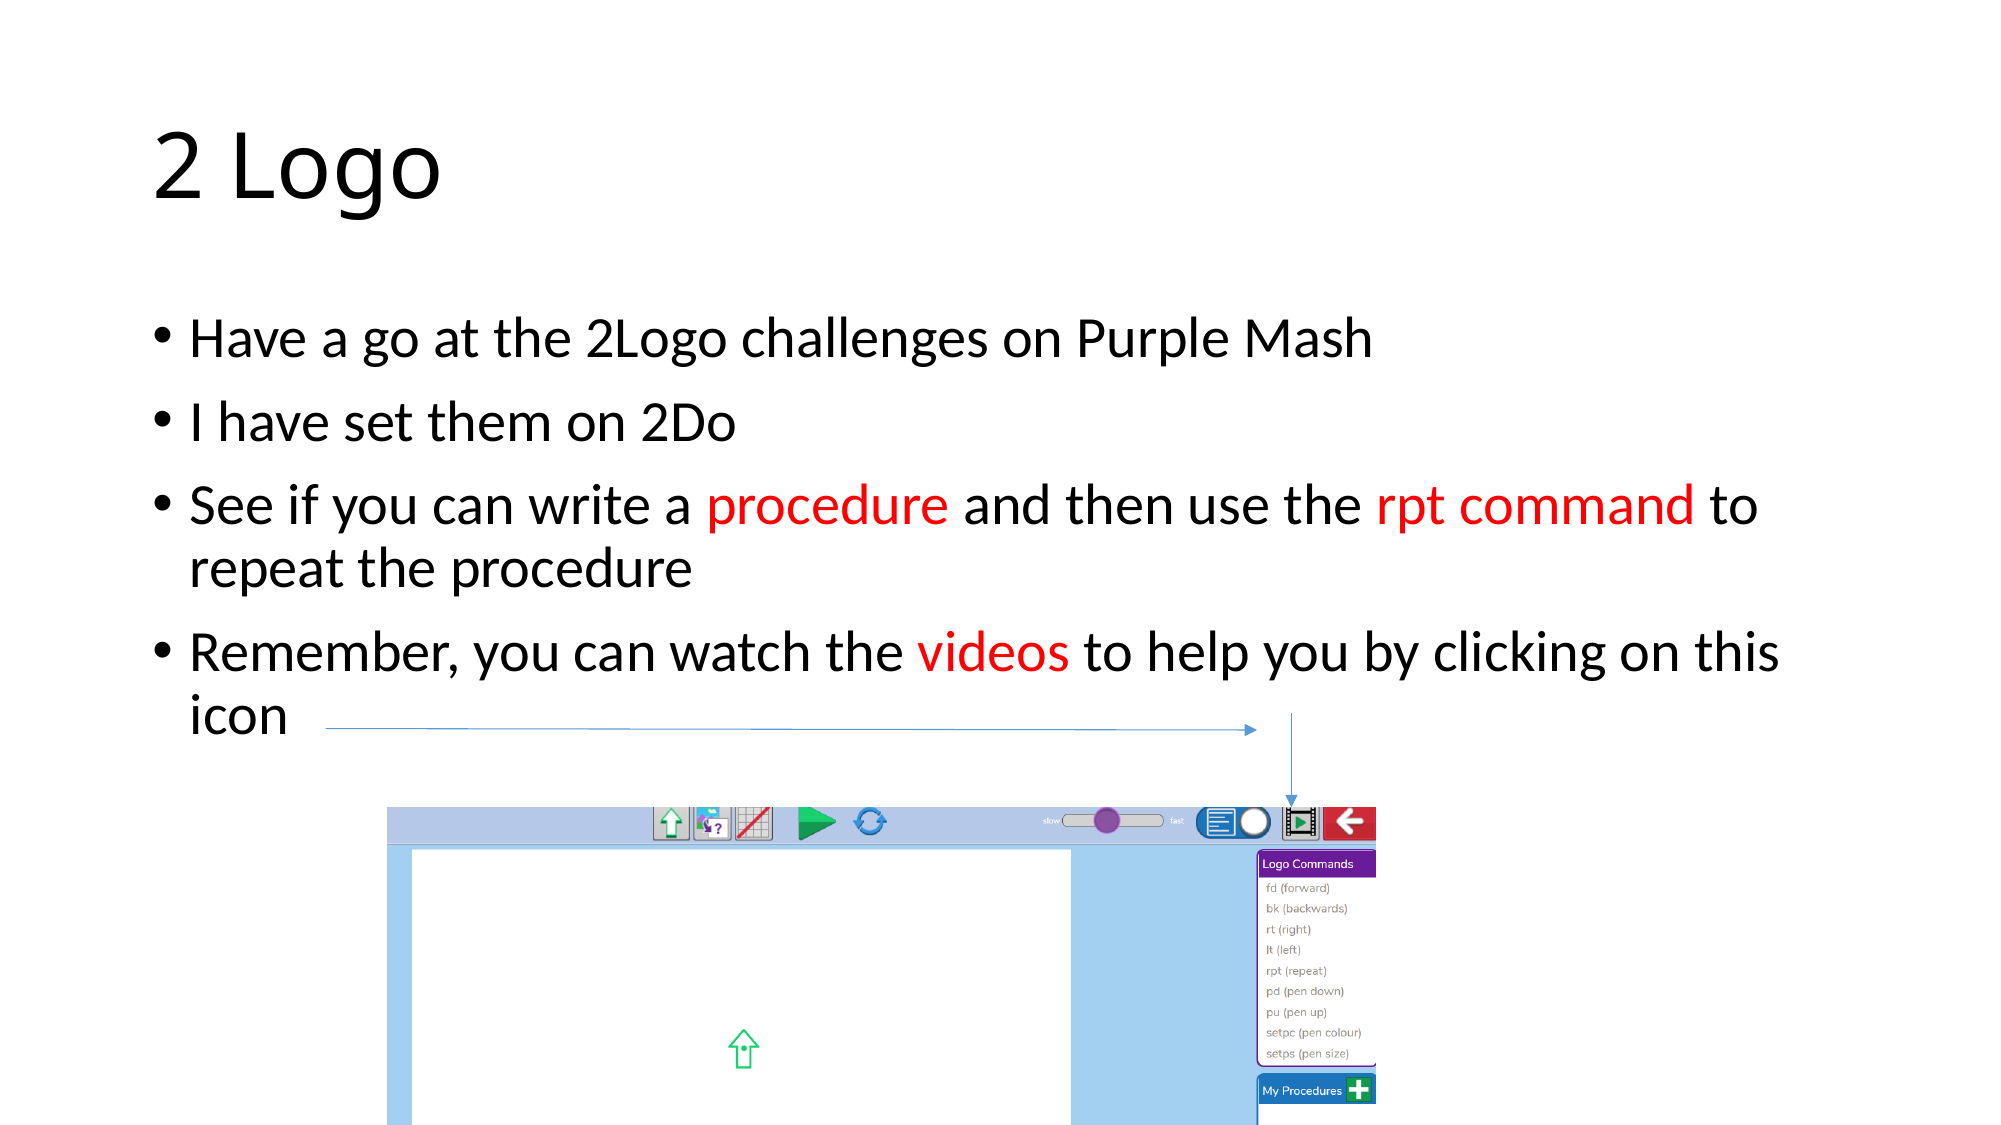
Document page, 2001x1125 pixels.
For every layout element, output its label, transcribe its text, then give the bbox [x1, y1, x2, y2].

picture [387, 807, 1376, 1125]
title 2 Logo [137, 59, 1863, 278]
list Have a go at the 2Logo challenges on Purple Mash I have set them on 2Do See if you can write a procedure and then use the rpt command to repeat the procedure Remember, you can watch the videos to help you by clicking on this icon [137, 299, 1863, 1014]
